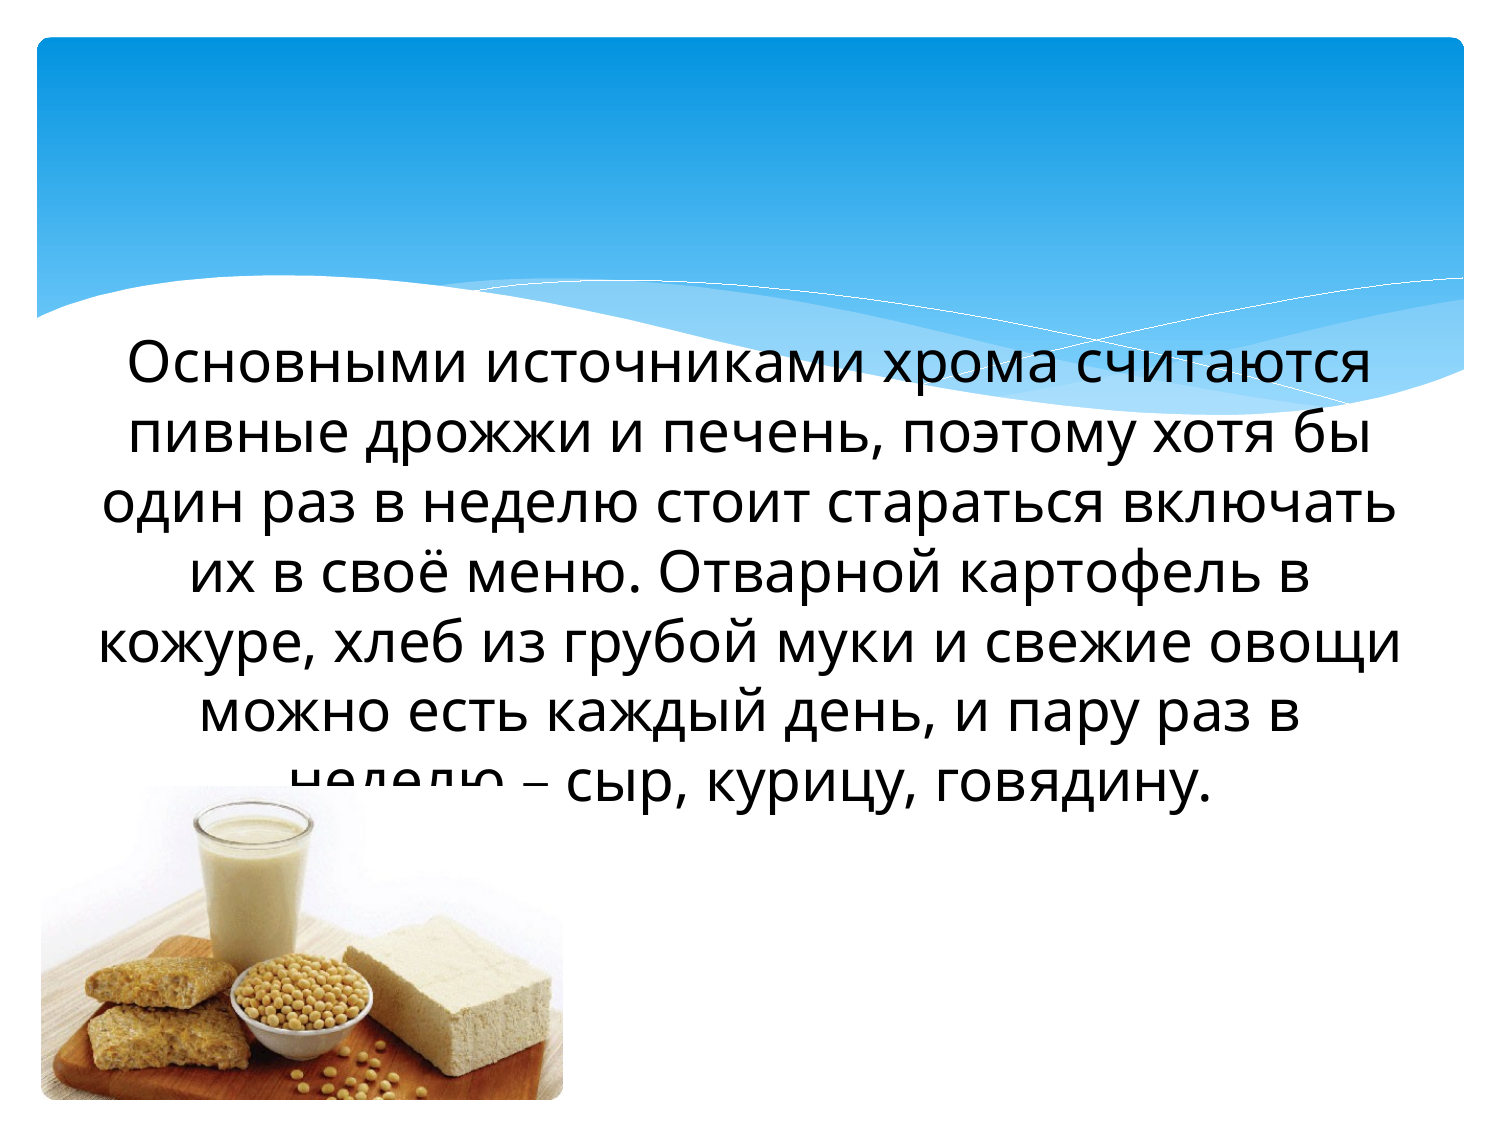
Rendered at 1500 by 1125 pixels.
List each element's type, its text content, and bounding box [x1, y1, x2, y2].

picture [41, 786, 563, 1100]
title Основными источниками хрома считаются пивные дрожжи и печень, поэтому хотя бы один раз в неделю стоит стараться включать их в своё меню. Отварной картофель в кожуре, хлеб из грубой муки и свежие овощи можно есть каждый день, и пару раз в неделю – сыр, курицу, говядину. [75, 55, 1425, 1083]
